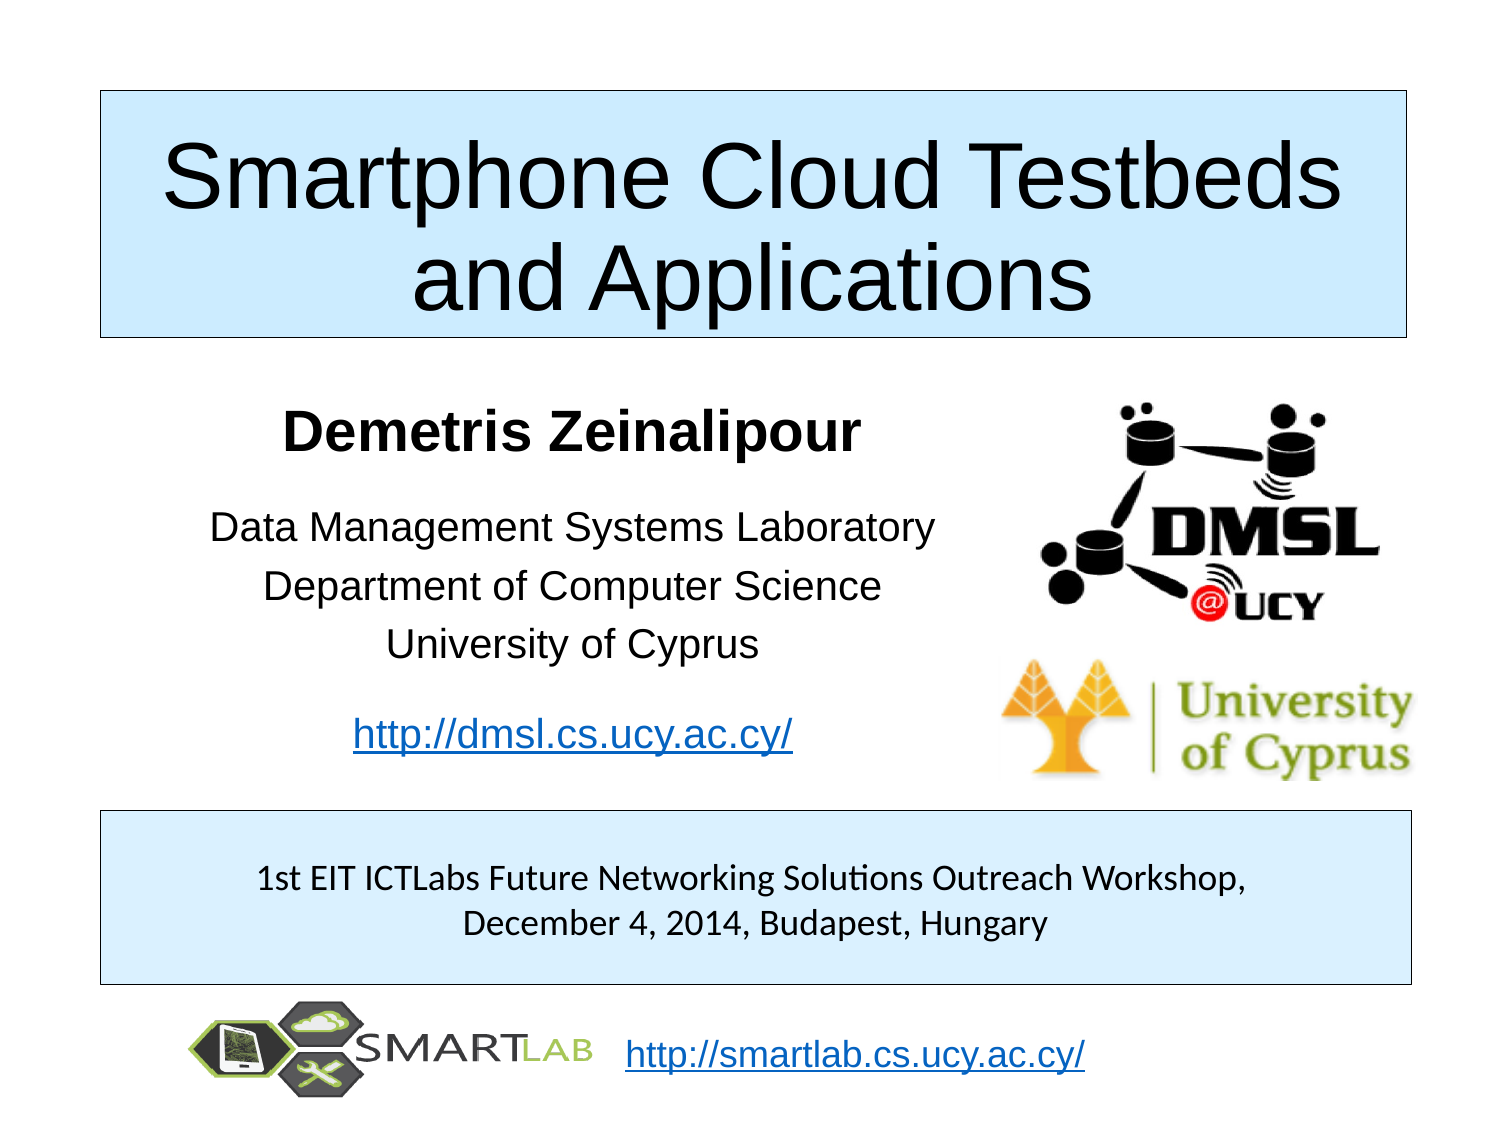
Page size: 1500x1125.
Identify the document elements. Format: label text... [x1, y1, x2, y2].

text_box 1st EIT ICTLabs Future Networking Solutions Outreach Workshop, December 4, 2014, Budapest, Hungary [100, 810, 1412, 985]
picture [998, 656, 1418, 781]
picture [182, 999, 597, 1099]
text_box http://smartlab.cs.ucy.ac.cy/ [610, 1023, 1101, 1083]
text_box Demetris Zeinalipour Data Management Systems Laboratory Department of Computer Science University of Cyprus http://dmsl.cs.ucy.ac.cy/ [100, 385, 1046, 811]
title Smartphone Cloud Testbeds and Applications [100, 90, 1407, 338]
picture [1021, 373, 1400, 638]
